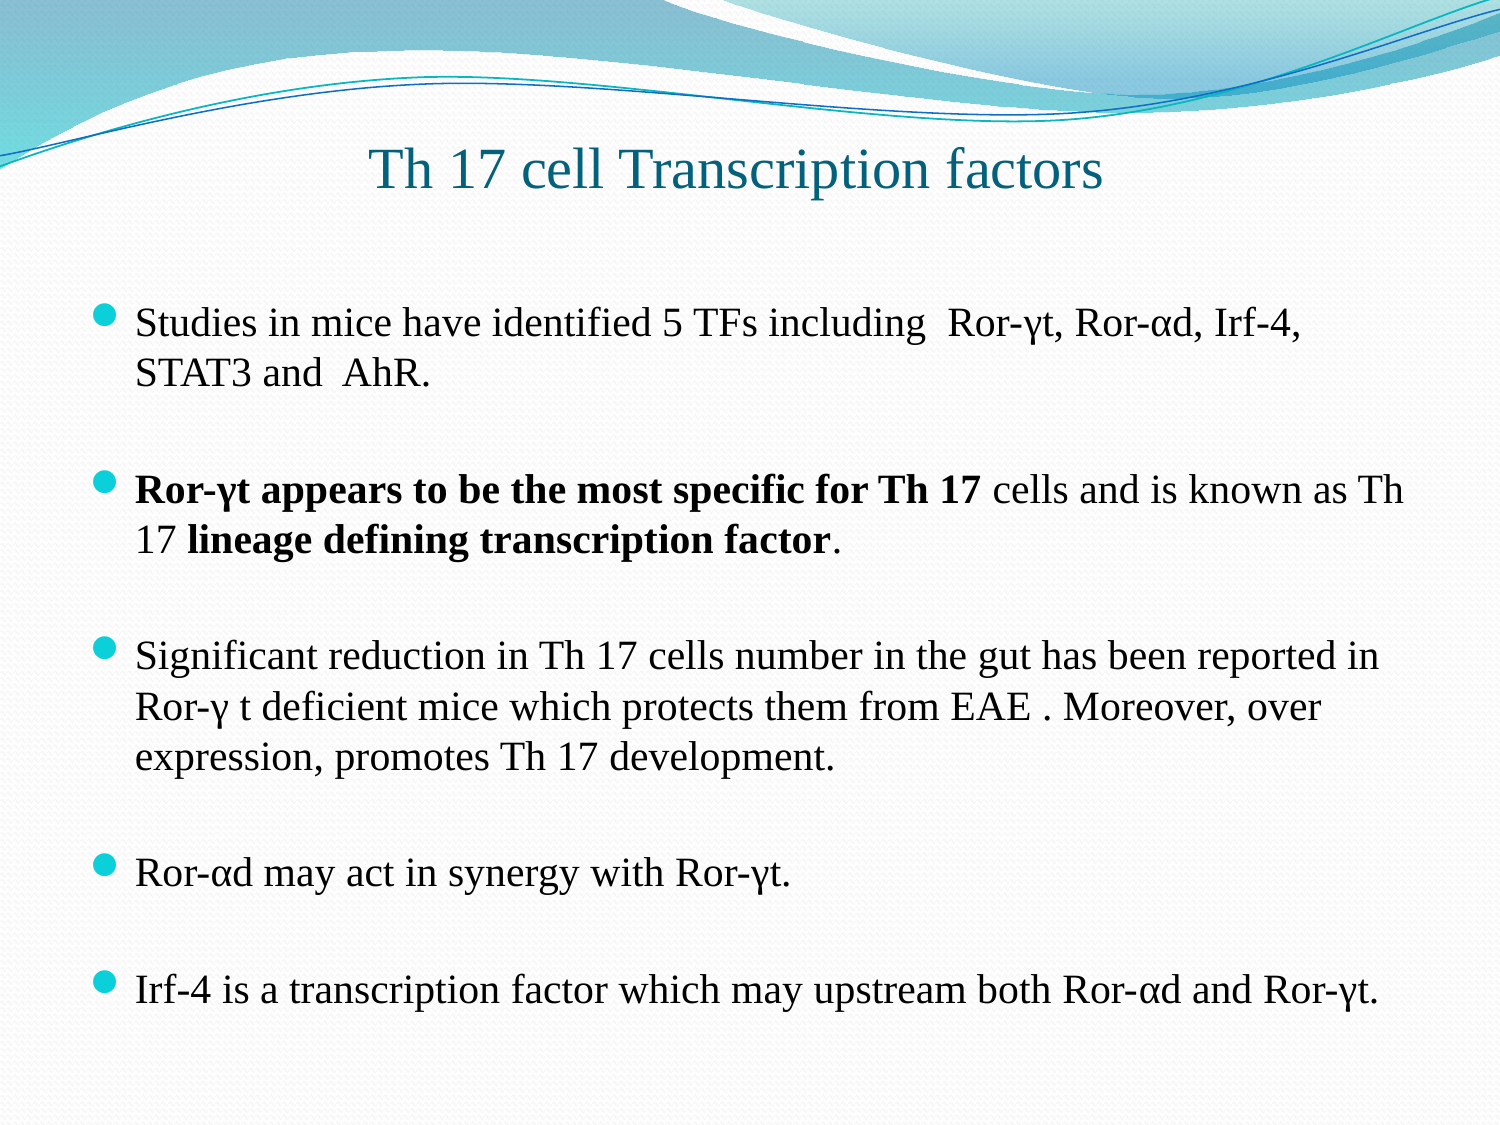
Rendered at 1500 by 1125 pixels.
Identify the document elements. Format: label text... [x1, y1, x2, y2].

list Studies in mice have identified 5 TFs including Ror-γt, Ror-αd, Irf-4, STAT3 and AhR. Ror-γt appears to be the most specific for Th 17 cells and is known as Th 17 lineage defining transcription factor. Significant reduction in Th 17 cells number in the gut has been reported in Ror-γ t deficient mice which protects them from EAE . Moreover, over expression, promotes Th 17 development. Ror-αd may act in synergy with Ror-γt. Irf-4 is a transcription factor which may upstream both Ror-αd and Ror-γt. [75, 287, 1425, 1038]
title Th 17 cell Transcription factors [50, 115, 1425, 200]
